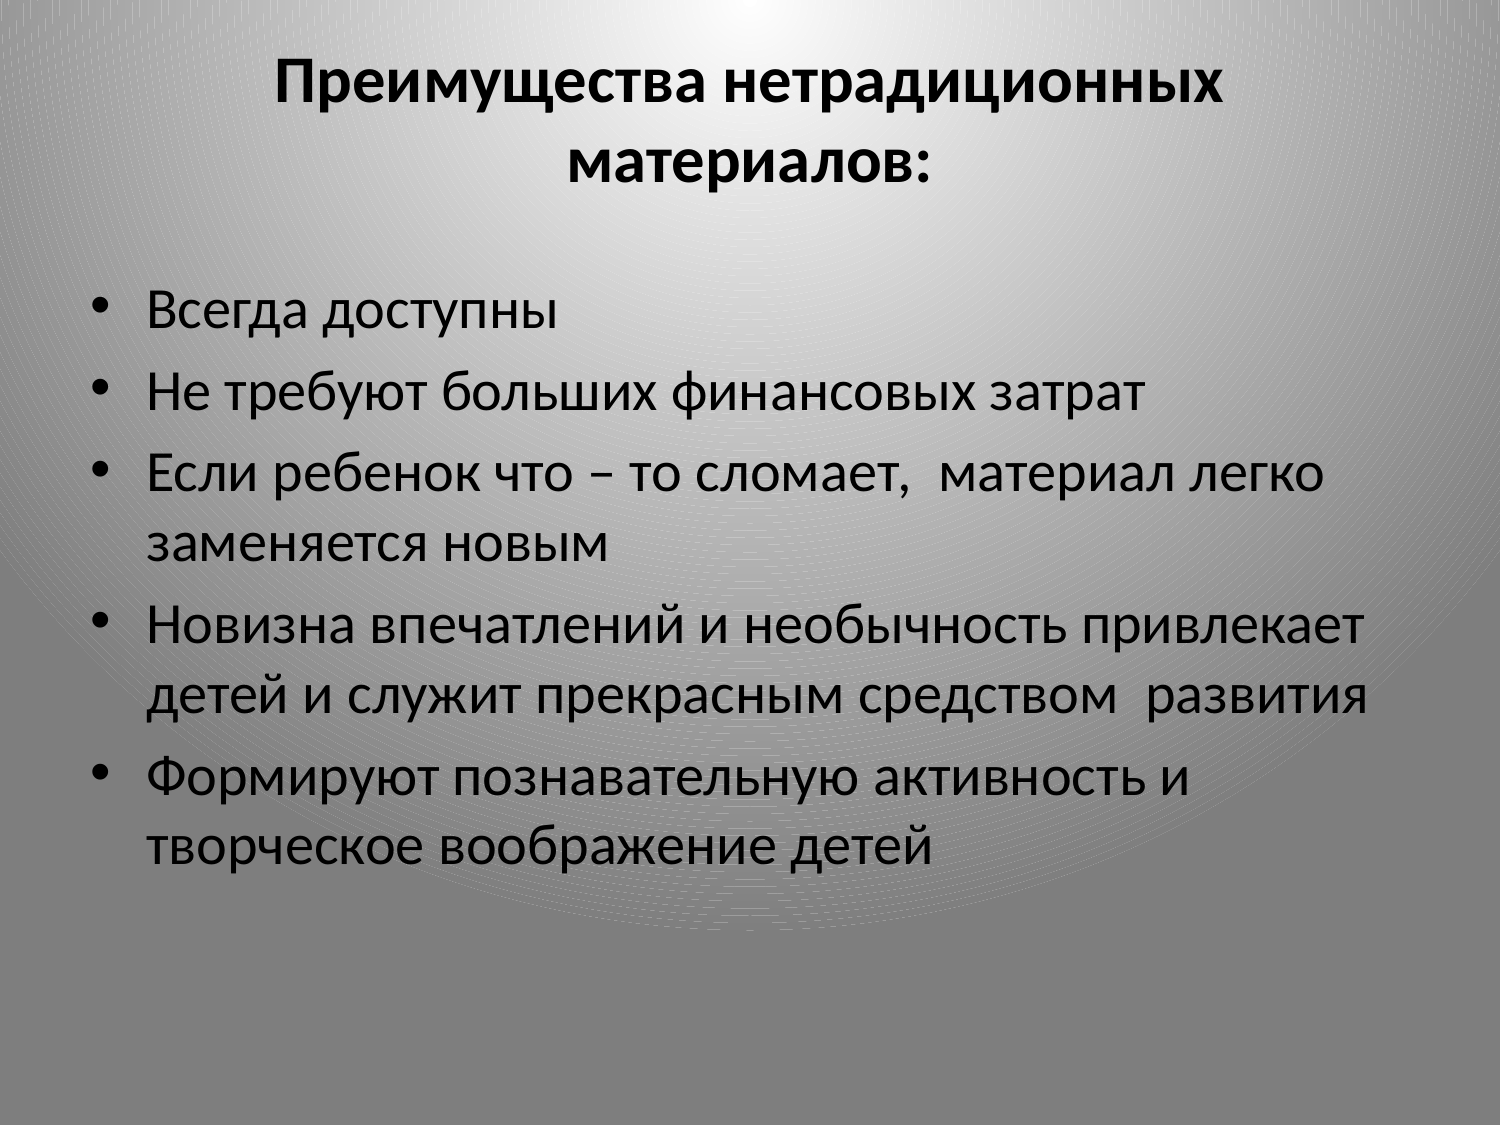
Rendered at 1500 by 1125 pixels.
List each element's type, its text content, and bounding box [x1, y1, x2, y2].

title Преимущества нетрадиционных материалов: [75, 45, 1425, 262]
list Всегда доступны Не требуют больших финансовых затрат Если ребенок что – то сломает, материал легко заменяется новым Новизна впечатлений и необычность привлекает детей и служит прекрасным средством развития Формируют познавательную активность и творческое воображение детей [75, 262, 1425, 1005]
